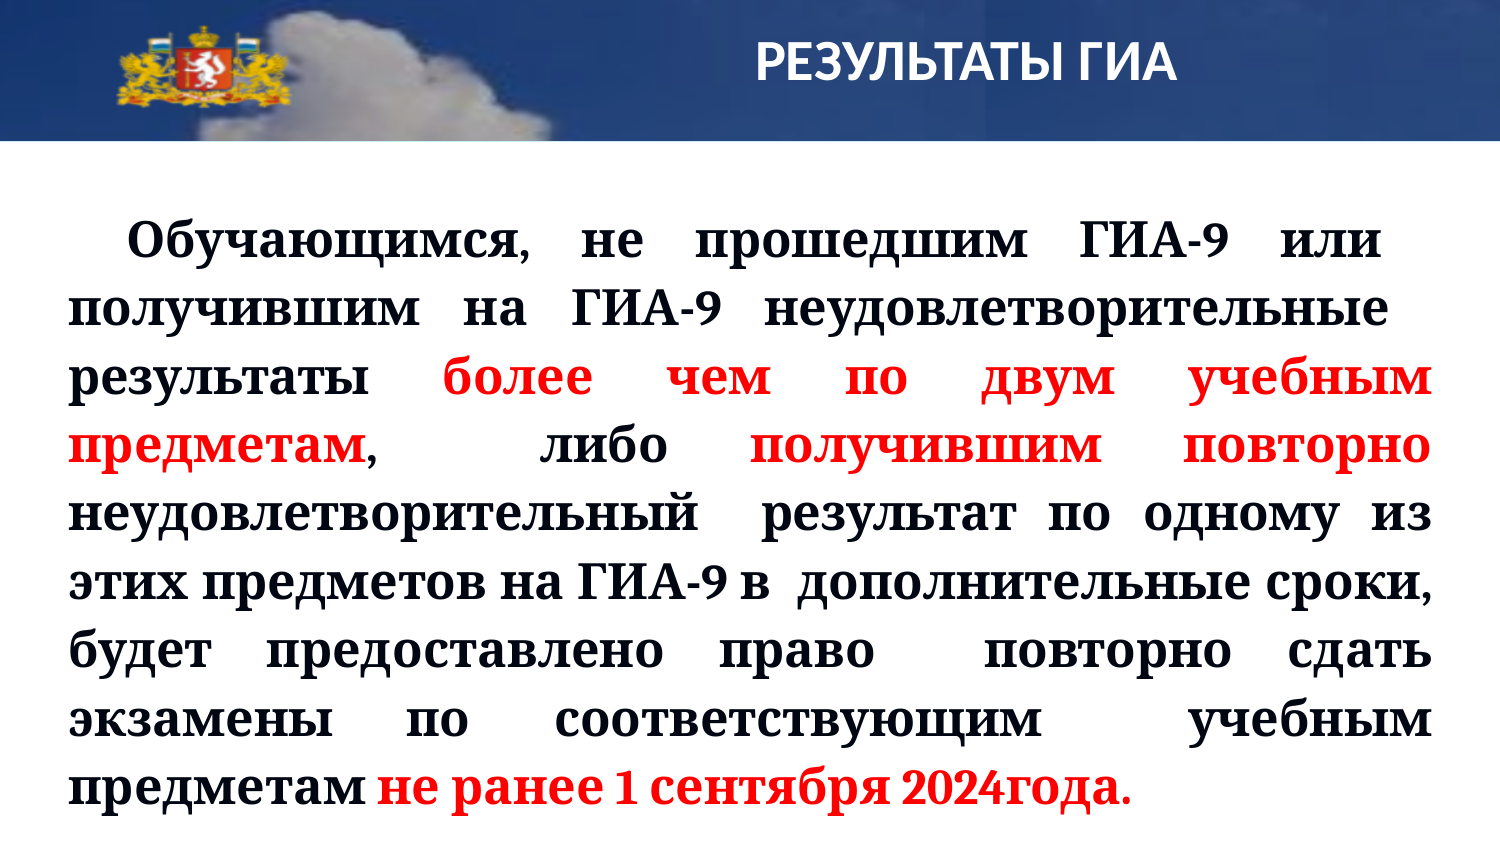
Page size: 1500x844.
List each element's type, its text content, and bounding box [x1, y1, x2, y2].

text_box Обучающимся, не прошедшим ГИА-9 или получившим на ГИА-9 неудовлетворительные результаты более чем по двум учебным предметам, либо получившим повторно неудовлетворительный результат по одному из этих предметов на ГИА-9 в дополнительные сроки, будет предоставлено право повторно сдать экзамены по соответствующим учебным предметам не ранее 1 сентября 2024года. [66, 196, 1434, 815]
picture [0, 0, 1500, 151]
